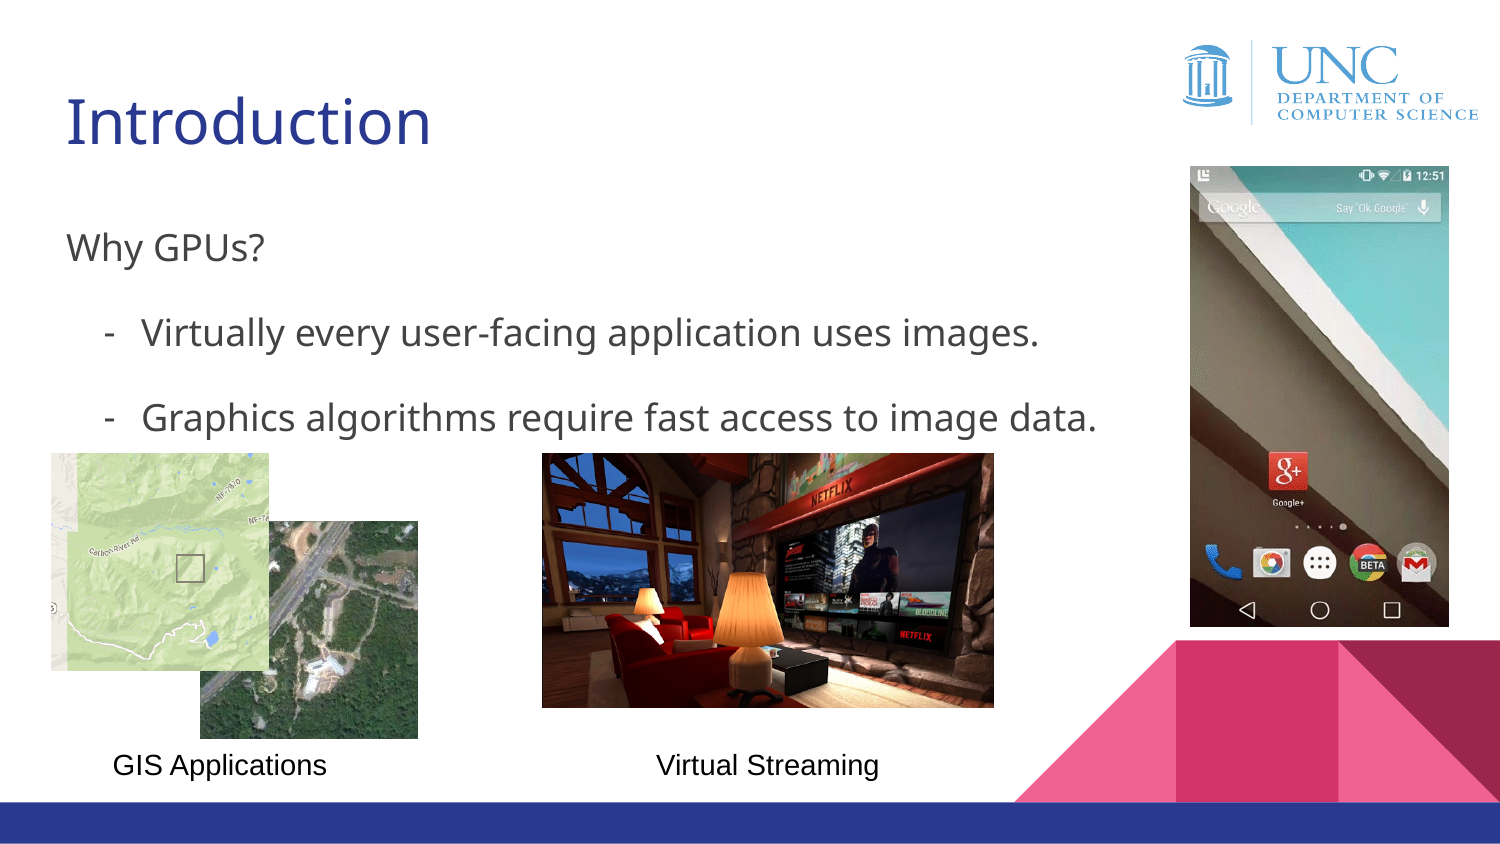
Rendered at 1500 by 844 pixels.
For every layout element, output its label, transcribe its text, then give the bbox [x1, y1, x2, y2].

picture [1183, 40, 1478, 125]
title Introduction [51, 67, 885, 167]
text_box Virtual Streaming [632, 738, 904, 791]
list Why GPUs? Virtually every user-facing application uses images. Graphics algorithms require fast access to image data. [51, 201, 1185, 419]
text_box GIS Applications [95, 738, 346, 791]
picture [1190, 166, 1450, 627]
picture [541, 453, 994, 708]
picture [50, 453, 418, 739]
